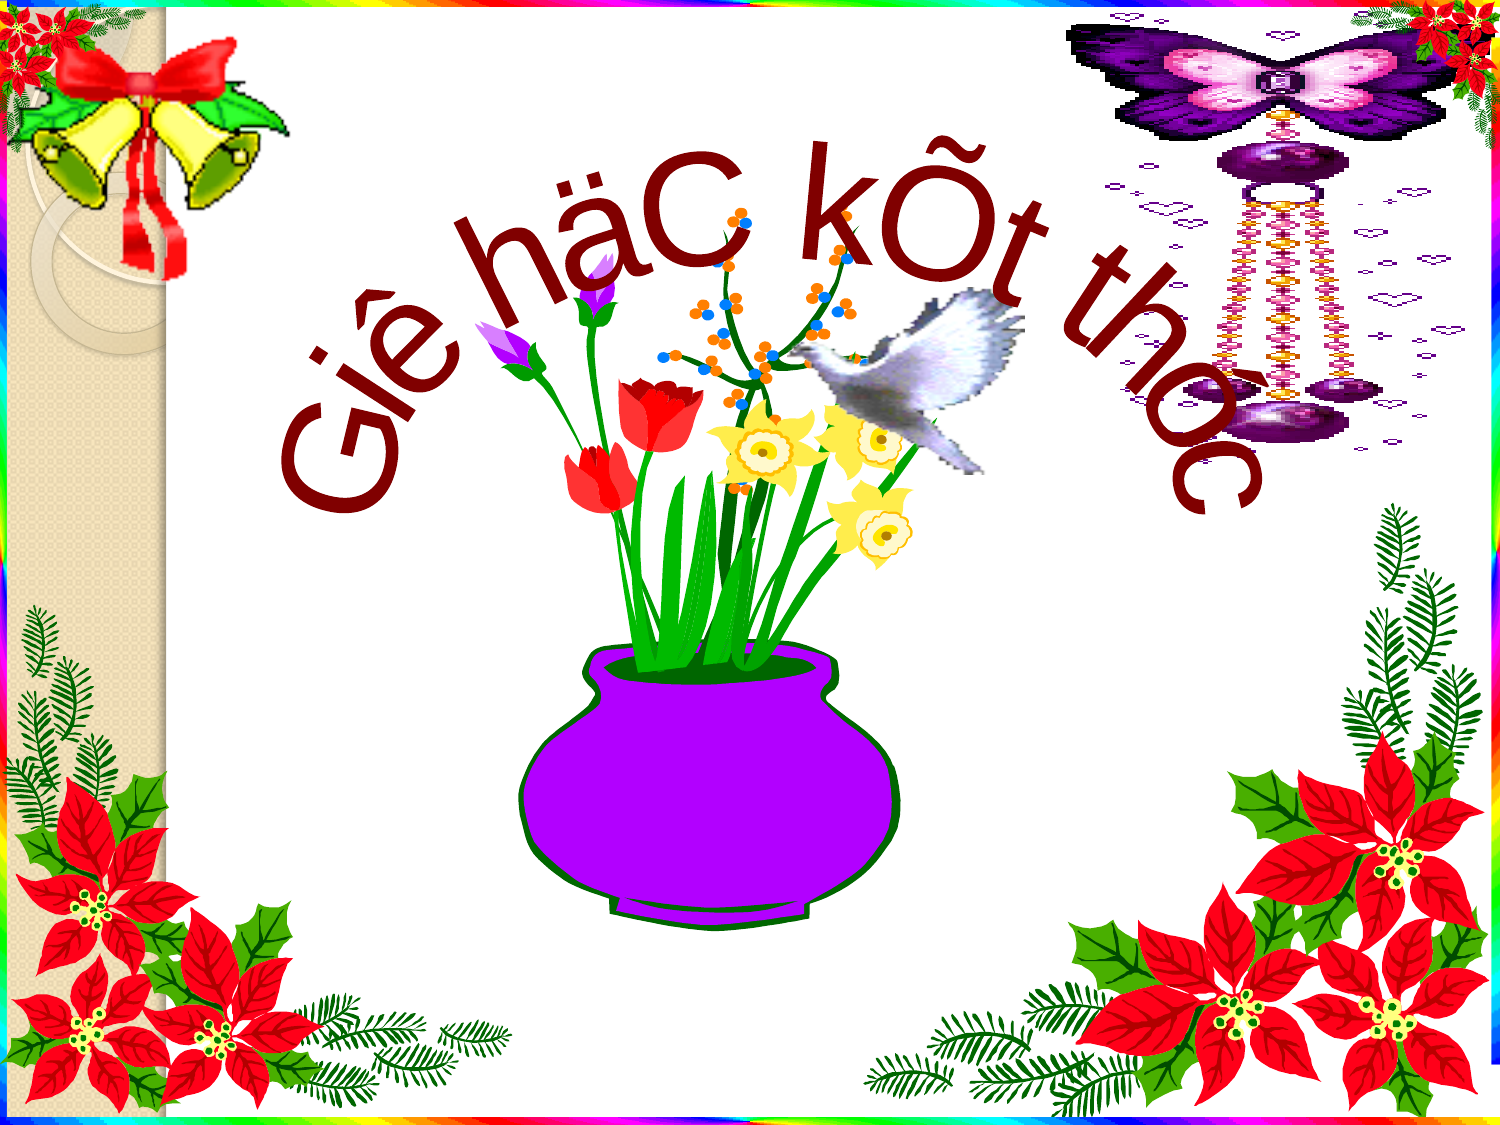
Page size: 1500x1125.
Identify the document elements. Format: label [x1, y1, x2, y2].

text_box [0, 0, 1500, 1125]
